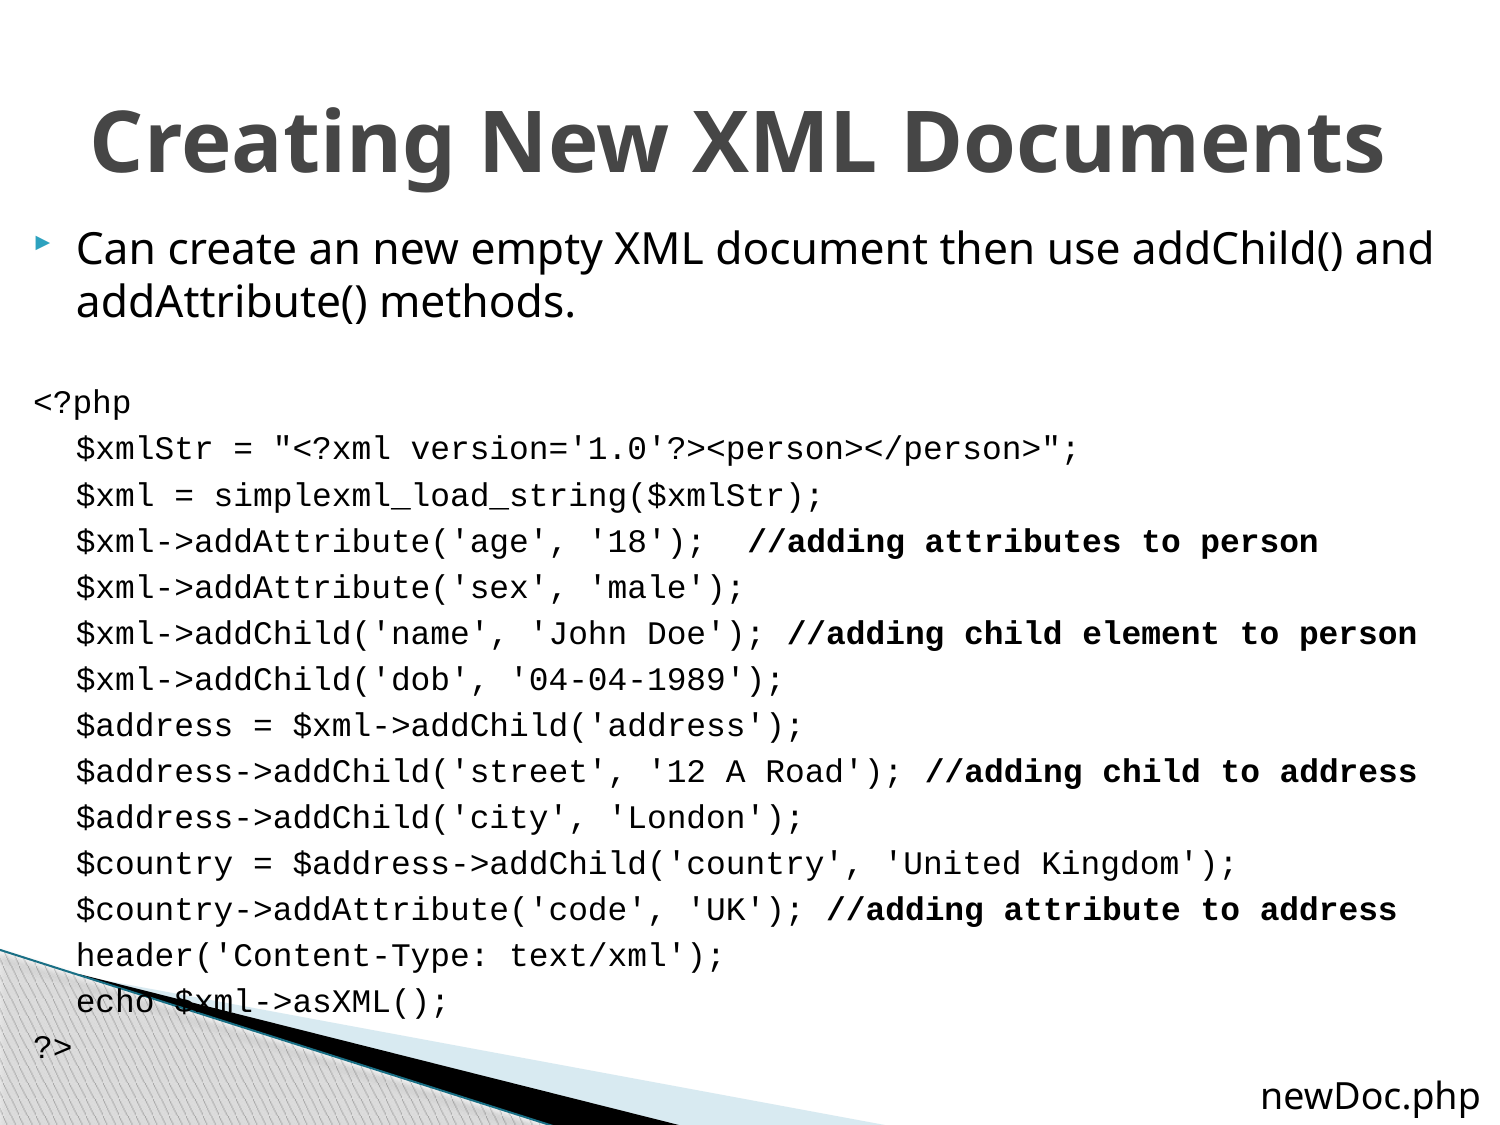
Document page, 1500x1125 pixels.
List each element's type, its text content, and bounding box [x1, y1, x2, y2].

list Can create an new empty XML document then use addChild() and addAttribute() methods. <?php $xmlStr = "<?xml version='1.0'?><person></person>"; $xml = simplexml_load_string($xmlStr); $xml->addAttribute('age', '18'); //adding attributes to person $xml->addAttribute('sex', 'male'); $xml->addChild('name', 'John Doe'); //adding child element to person $xml->addChild('dob', '04-04-1989'); $address = $xml->addChild('address'); $address->addChild('street', '12 A Road'); //adding child to address $address->addChild('city', 'London'); $country = $address->addChild('country', 'United Kingdom'); $country->addAttribute('code', 'UK'); //adding attribute to address header('Content-Type: text/xml'); echo $xml->asXML(); ?> [0, 212, 1500, 1075]
text_box newDoc.php [1245, 1064, 1496, 1125]
title Creating New XML Documents [75, 45, 1425, 212]
